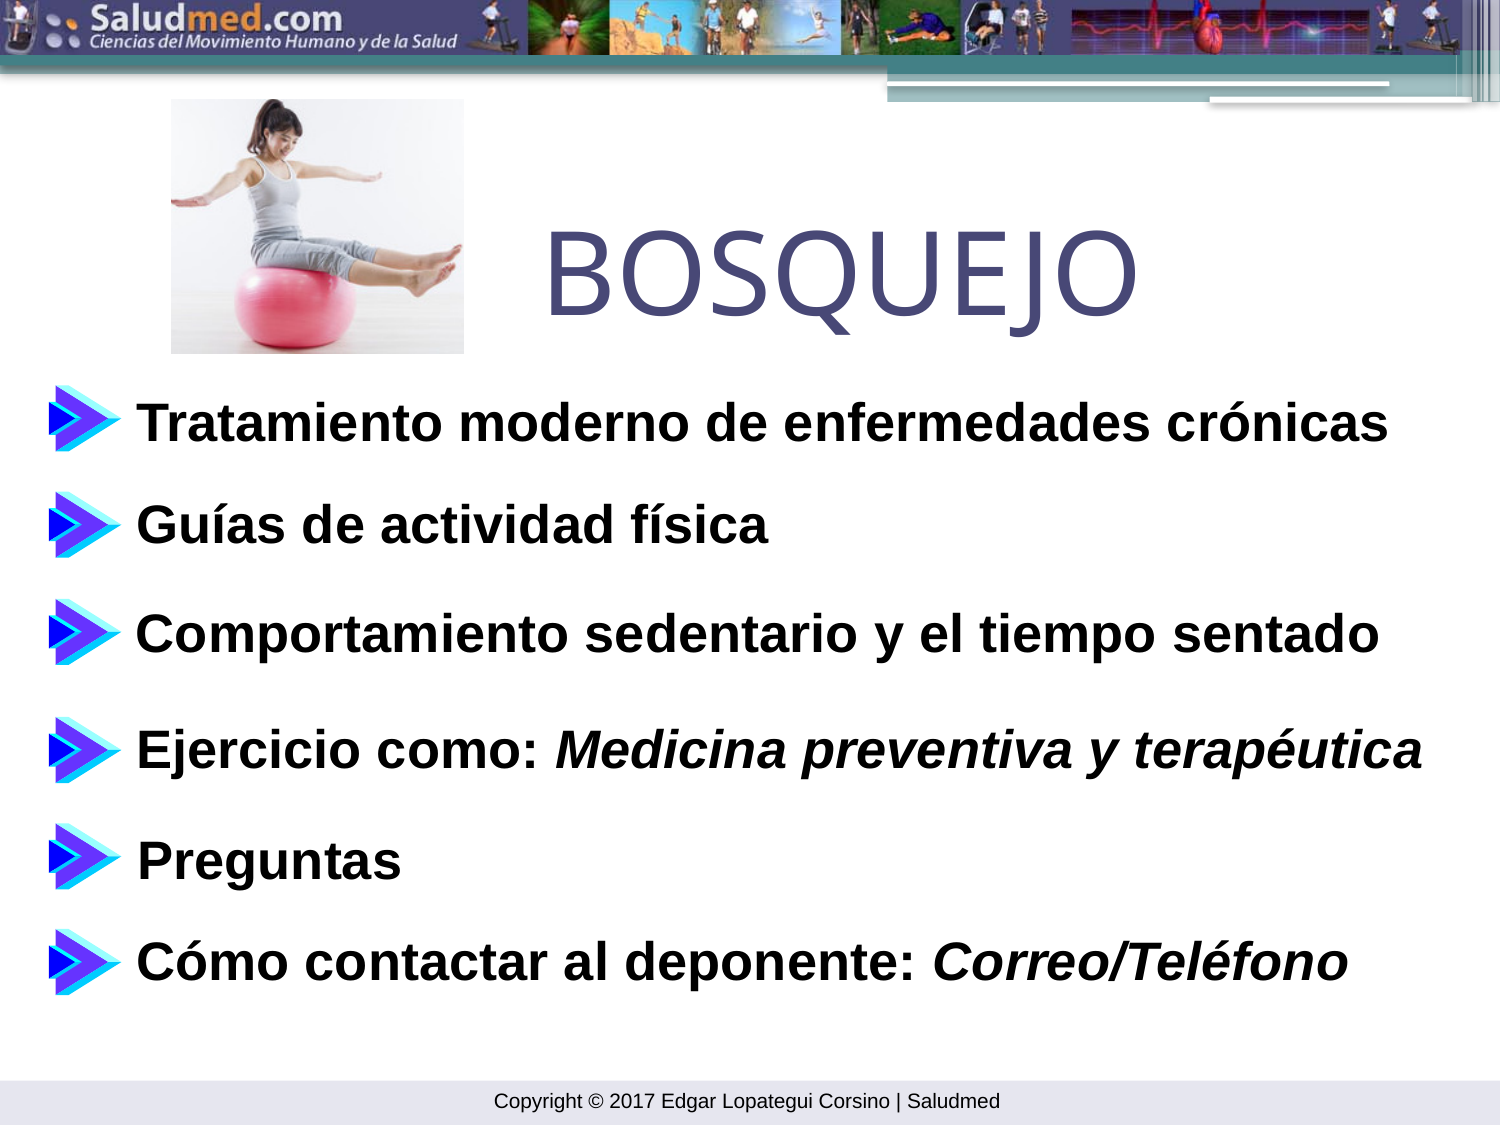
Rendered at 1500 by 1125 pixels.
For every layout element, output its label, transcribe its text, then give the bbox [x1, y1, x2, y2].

text_box Guías de actividad física [125, 494, 1495, 562]
picture [48, 716, 122, 784]
picture [48, 491, 122, 558]
picture [48, 822, 122, 890]
text_box Tratamiento moderno de enfermedades crónicas [122, 392, 1457, 460]
picture [48, 598, 122, 666]
text_box BOSQUEJO [525, 180, 1306, 315]
picture [0, 0, 1460, 55]
picture [170, 99, 464, 354]
text_box Preguntas [123, 839, 418, 897]
picture [48, 928, 122, 996]
text_box Ejercicio como: Medicina preventiva y terapéutica [121, 719, 1495, 839]
text_box Cómo contactar al deponente: Correo/Teléfono [125, 931, 1495, 999]
text_box Comportamiento sedentario y el tiempo sentado [123, 598, 1455, 672]
picture [48, 385, 122, 452]
